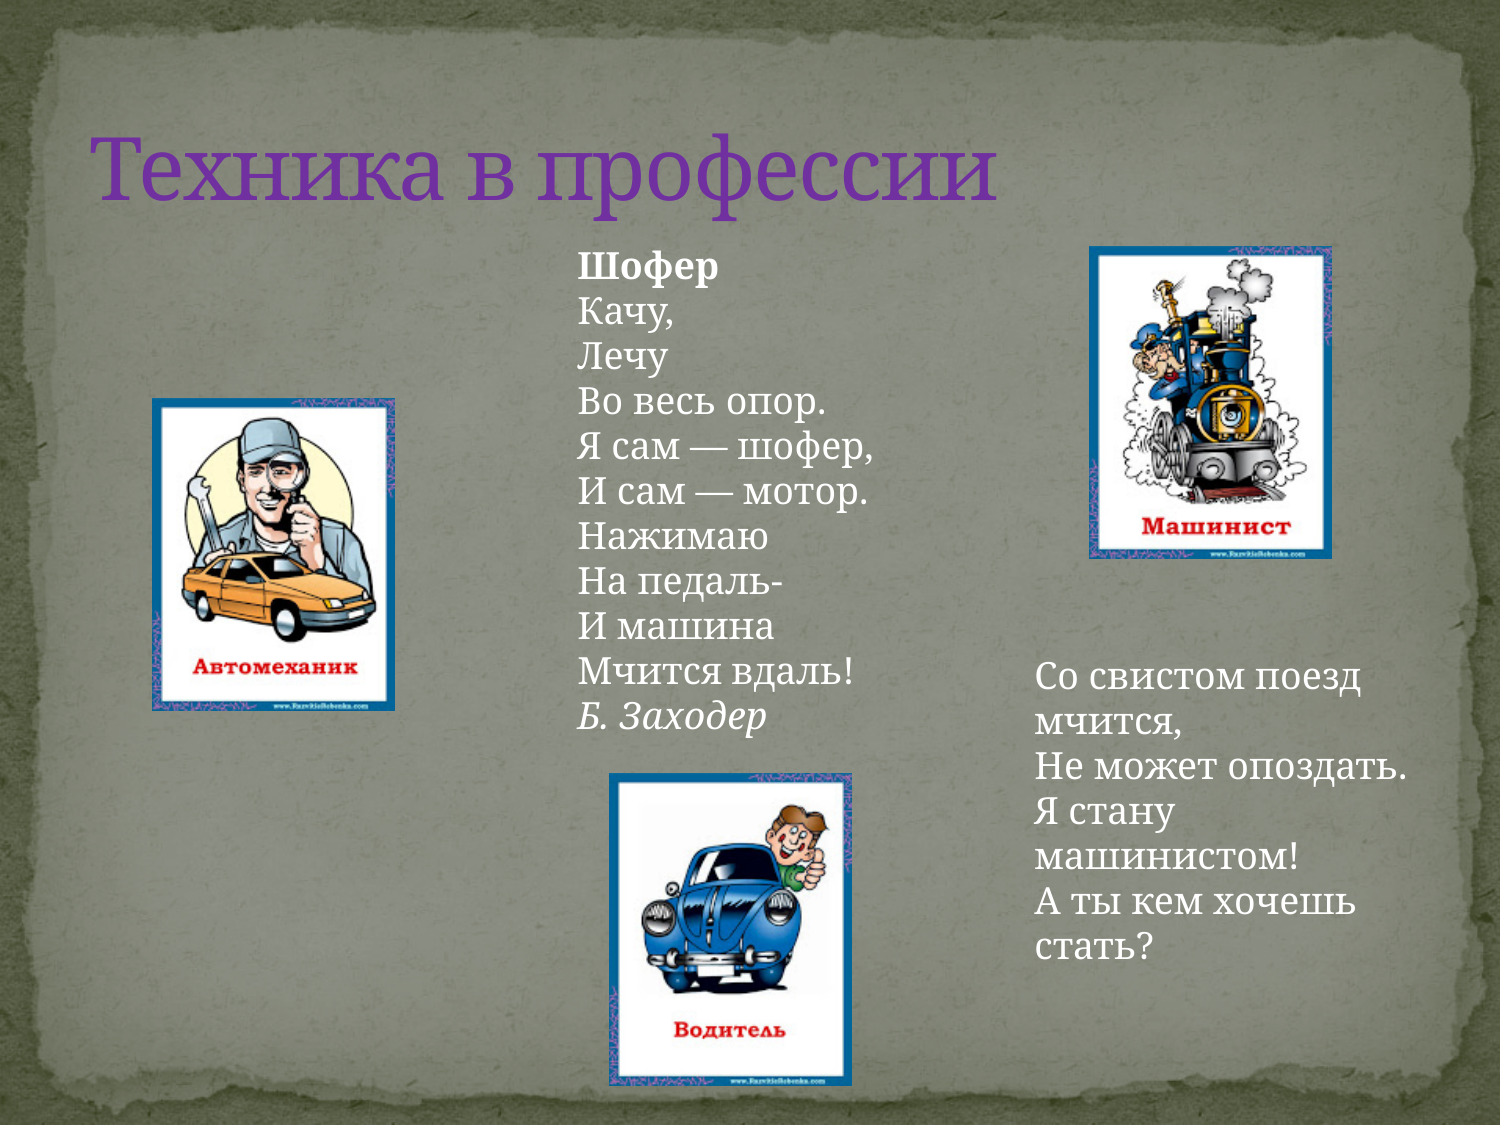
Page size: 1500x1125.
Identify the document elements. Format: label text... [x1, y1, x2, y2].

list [155, 401, 393, 709]
picture [609, 773, 616, 779]
picture [609, 773, 852, 1086]
title Техника в профессии [74, 24, 1425, 225]
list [1092, 248, 1331, 557]
text_box Шофер Качу, Лечу Во весь опор. Я сам — шофер, И сам — мотор. Нажимаю На педаль- И машина Мчится вдаль! Б. Заходер [562, 234, 903, 745]
text_box Со свистом поезд мчится, Не может опоздать. Я стану машинистом! А ты кем хочешь стать? [1019, 644, 1465, 975]
